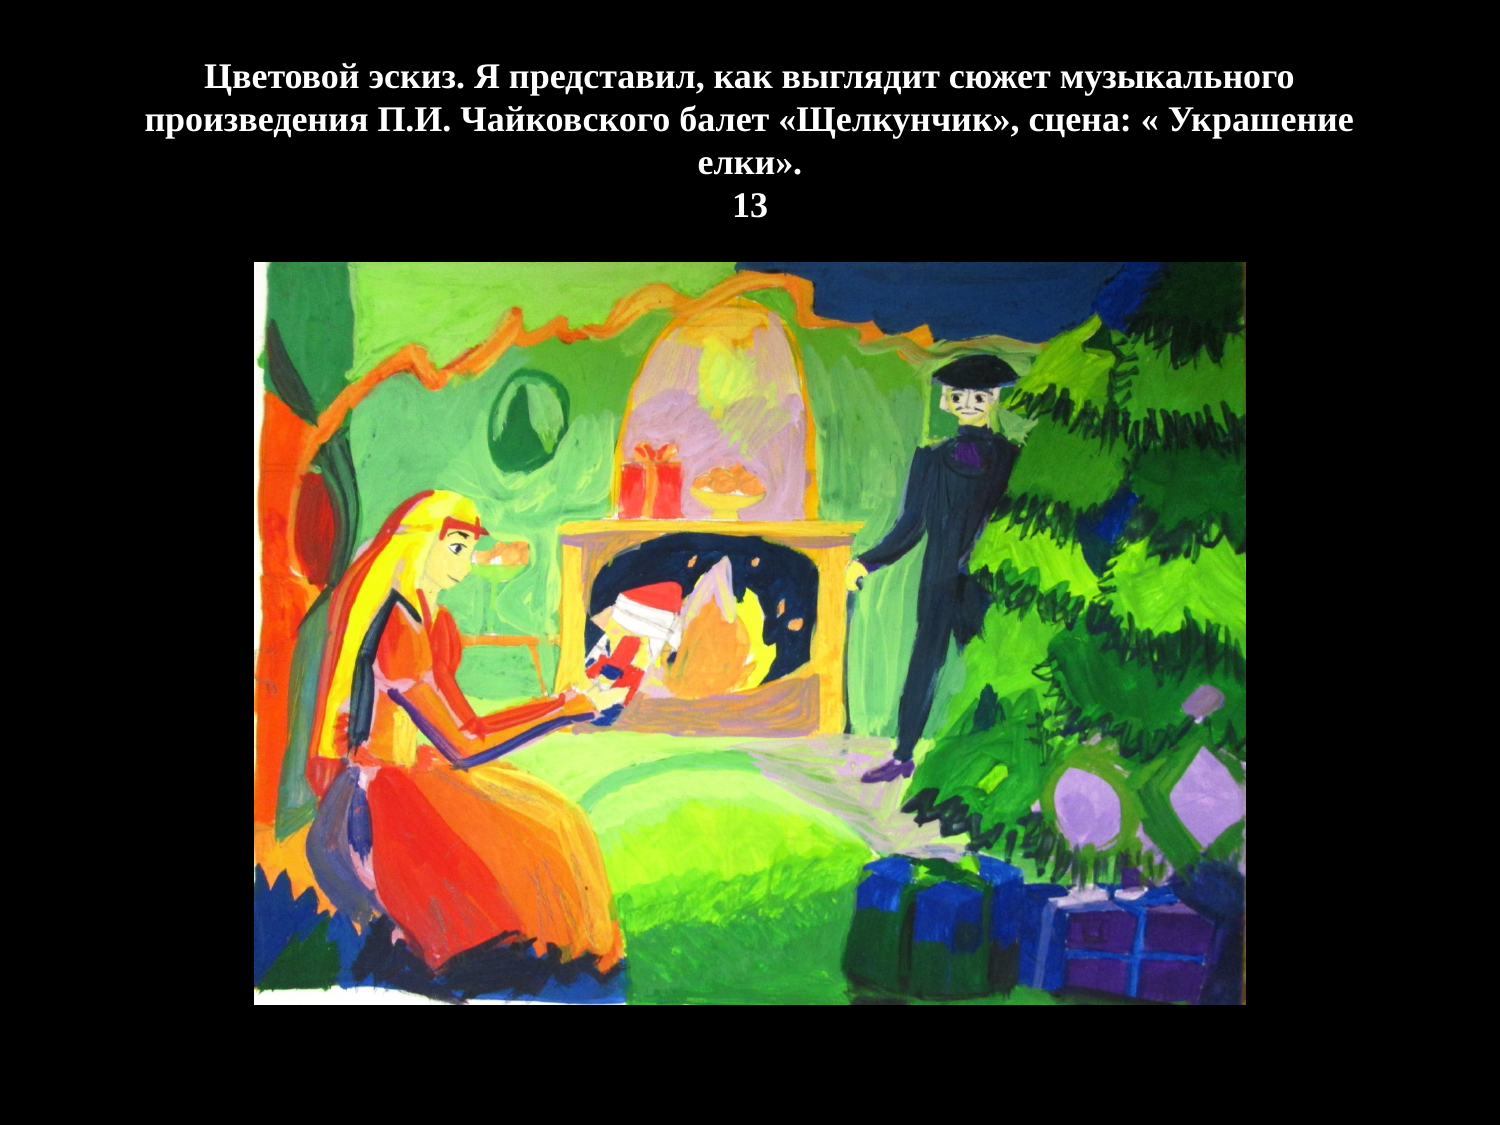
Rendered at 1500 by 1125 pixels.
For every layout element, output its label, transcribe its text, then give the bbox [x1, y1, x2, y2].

title Цветовой эскиз. Я представил, как выглядит сюжет музыкального произведения П.И. Чайковского балет «Щелкунчик», сцена: « Украшение елки». 13 [75, 45, 1425, 233]
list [254, 262, 1246, 1006]
